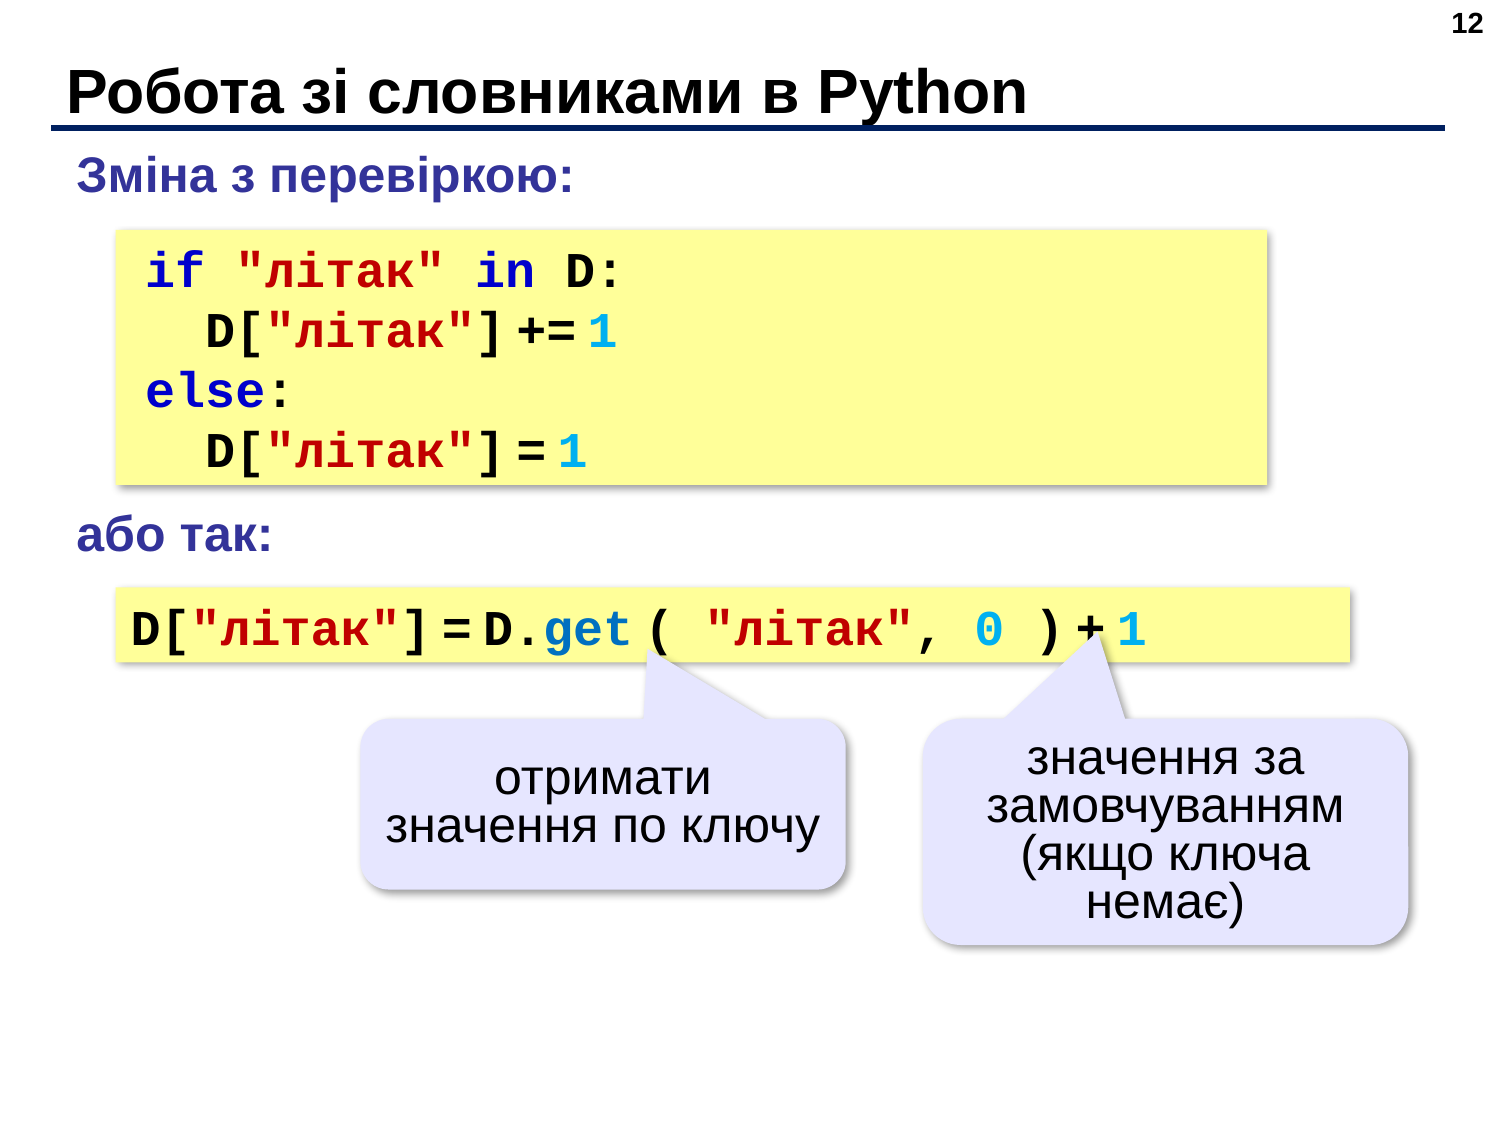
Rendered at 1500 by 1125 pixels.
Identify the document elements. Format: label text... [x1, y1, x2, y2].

text_box отримати значення по ключу [360, 648, 846, 890]
text_box D["літак"] = D.get ( "літак", 0 ) + 1 [115, 587, 1350, 663]
text_box Зміна з перевіркою: [61, 137, 609, 211]
title Робота зі словниками в Python [51, 49, 1425, 125]
text_box або так: [61, 493, 291, 569]
text_box значення за замовчуванням (якщо ключа немає) [922, 631, 1409, 946]
text_box if "літак" in D: D["літак"] += 1 else: D["літак"] = 1 [115, 229, 1268, 485]
slide_number ‹#› [1148, 0, 1499, 75]
